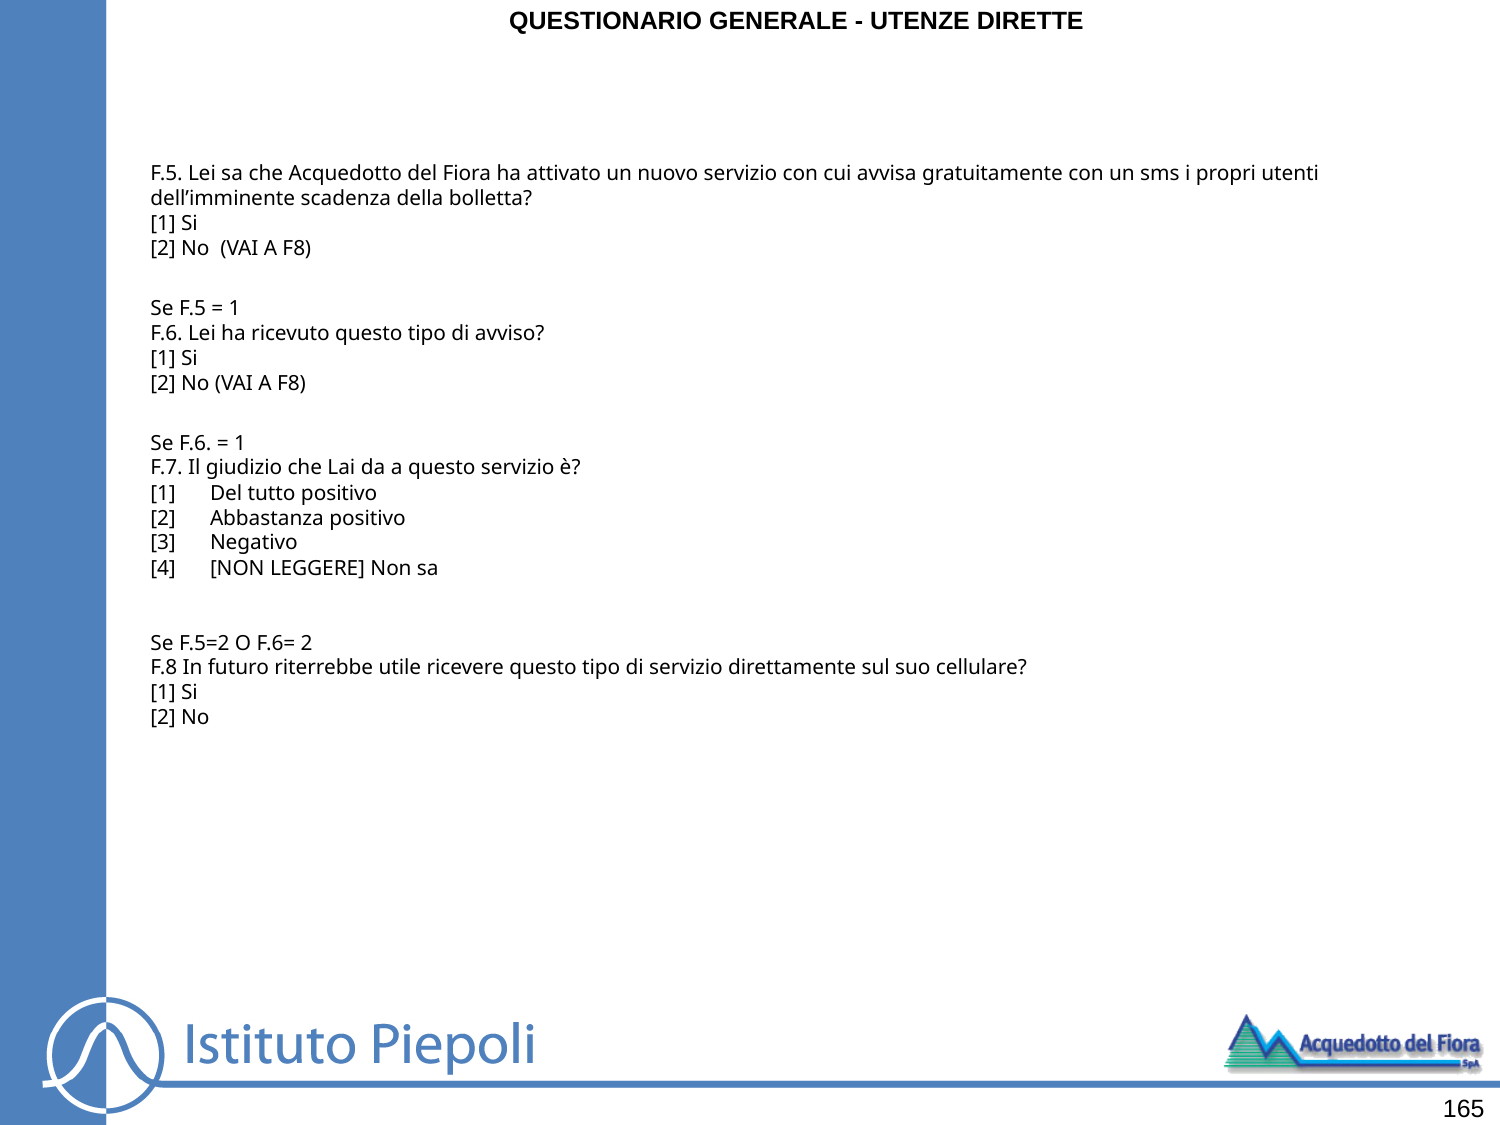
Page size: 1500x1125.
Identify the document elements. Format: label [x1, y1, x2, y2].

picture [0, 0, 1500, 1125]
slide_number [1292, 1089, 1500, 1125]
text_box [117, 0, 1477, 43]
text_box [135, 117, 1365, 772]
